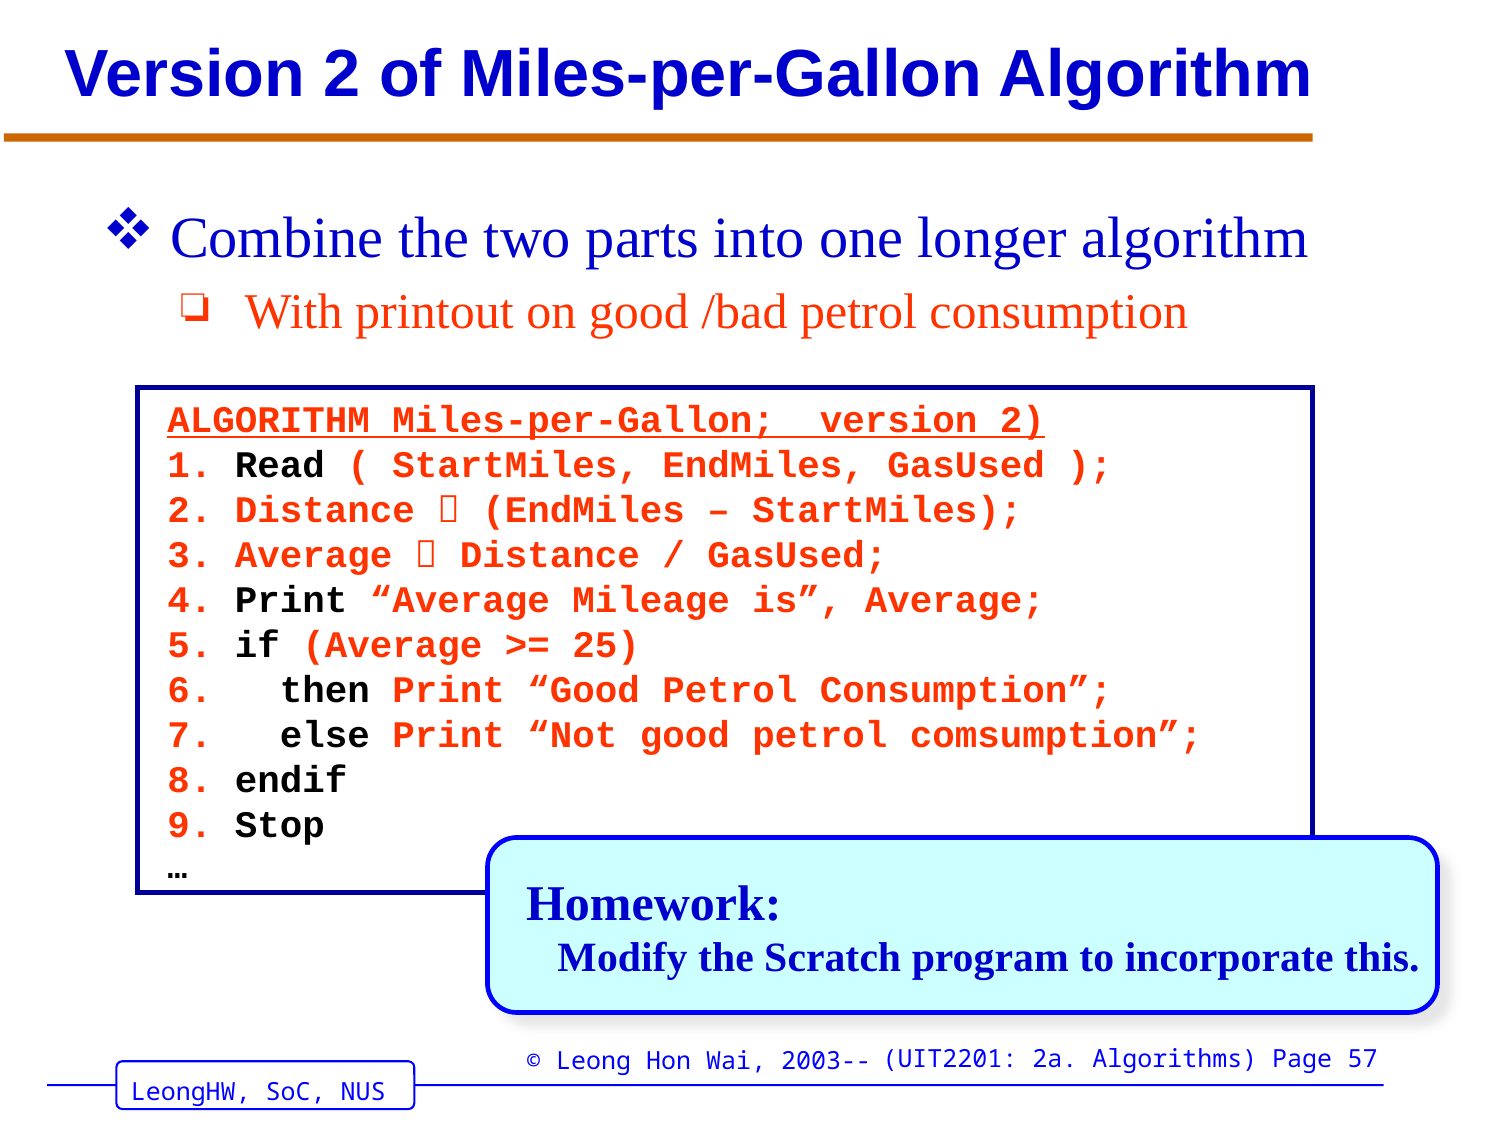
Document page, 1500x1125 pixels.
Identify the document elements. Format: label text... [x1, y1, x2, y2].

text_box Homework: Modify the Scratch program to incorporate this. [487, 837, 1438, 1013]
text_box ALGORITHM Miles-per-Gallon; version 2) 1. Read ( StartMiles, EndMiles, GasUsed ); 2. Distance  (EndMiles – StartMiles); 3. Average  Distance / GasUsed; 4. Print “Average Mileage is”, Average; 5. if (Average >= 25) 6. then Print “Good Petrol Consumption”; 7. else Print “Not good petrol comsumption”; 8. endif 9. Stop … [137, 387, 1313, 893]
title Version 2 of Miles-per-Gallon Algorithm [49, 24, 1396, 126]
list Combine the two parts into one longer algorithm With printout on good /bad petrol consumption [86, 199, 1363, 351]
